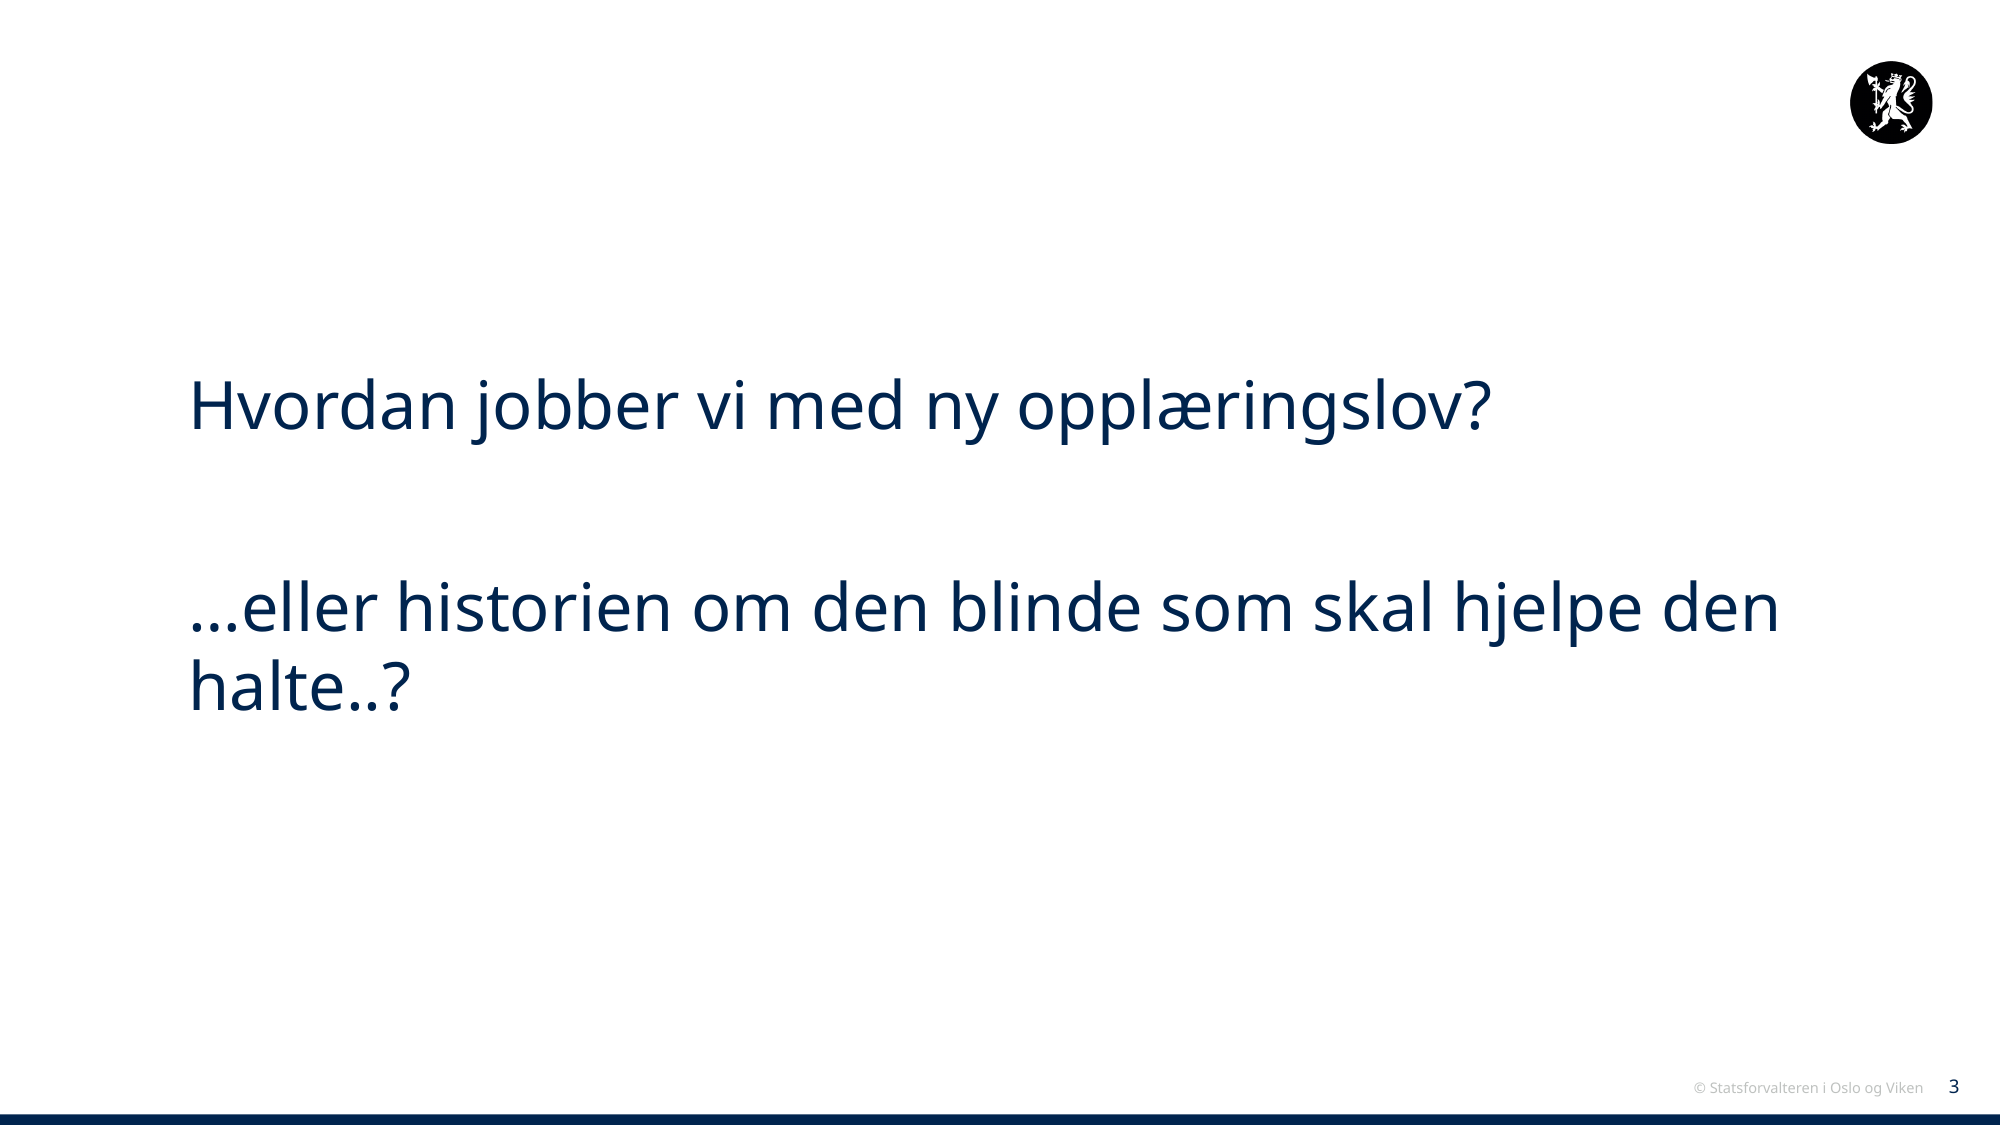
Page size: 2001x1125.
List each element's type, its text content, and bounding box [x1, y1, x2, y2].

list Hvordan jobber vi med ny opplæringslov? …eller historien om den blinde som skal hjelpe den halte..? [173, 355, 1827, 1035]
picture [1850, 61, 1934, 144]
